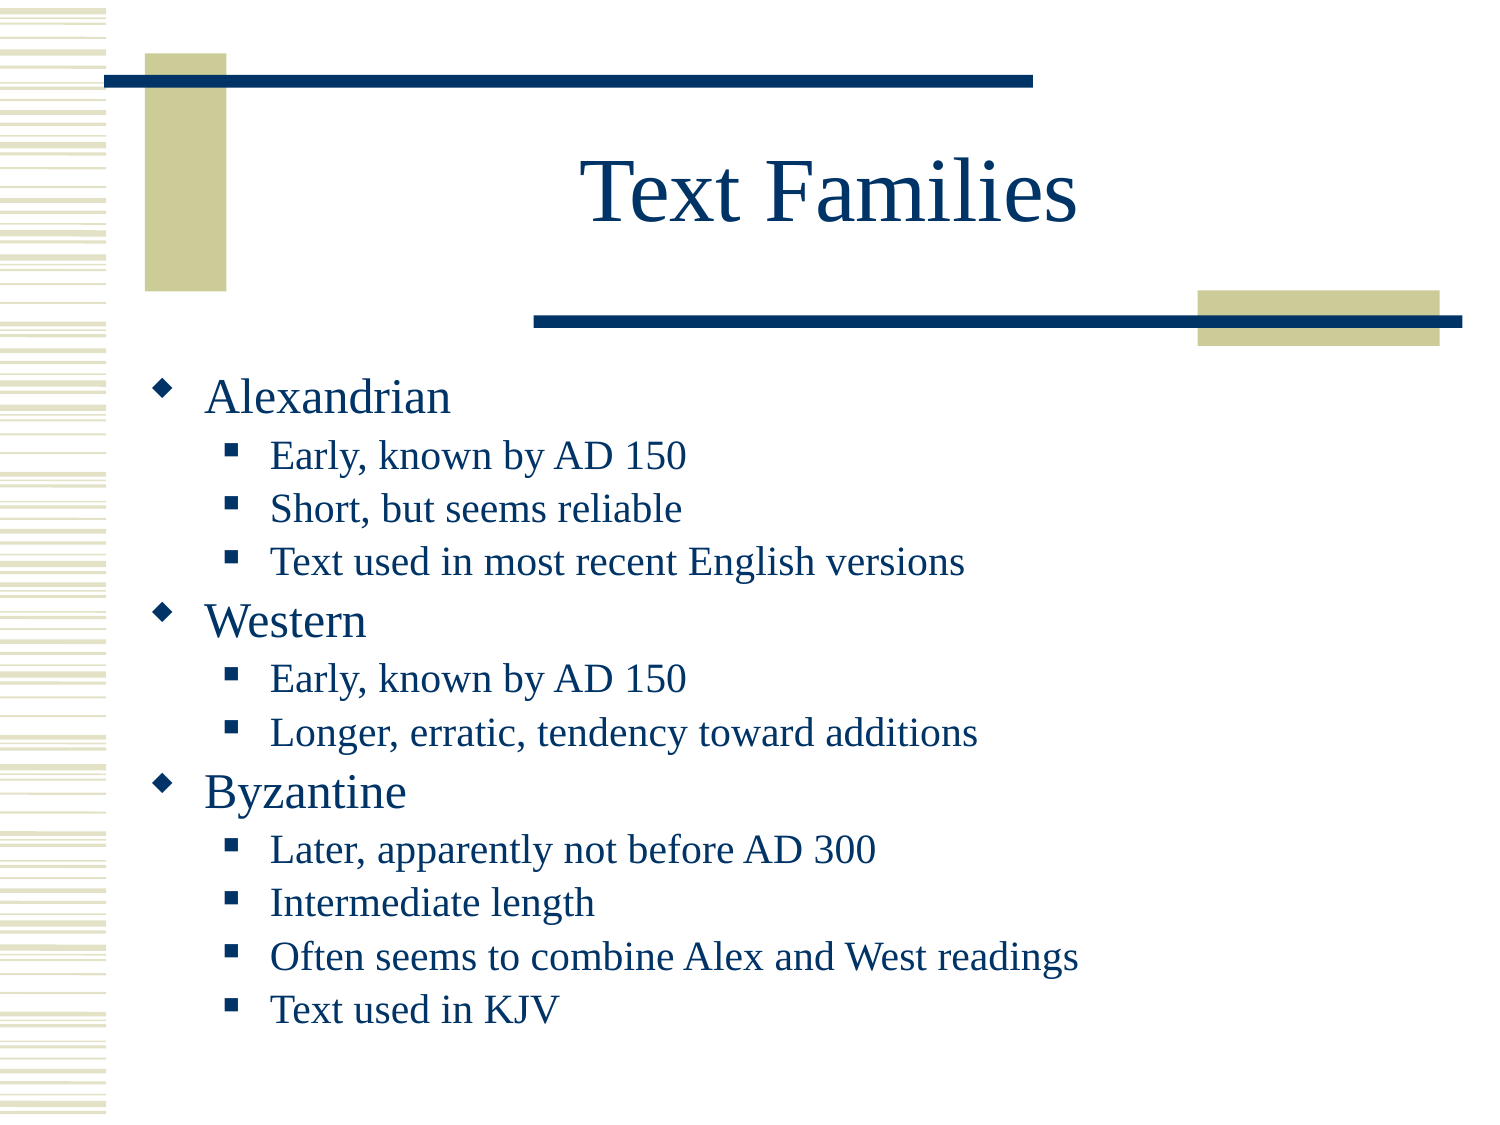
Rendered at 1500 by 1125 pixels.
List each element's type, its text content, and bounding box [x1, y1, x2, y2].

list Alexandrian Early, known by AD 150 Short, but seems reliable Text used in most recent English versions Western Early, known by AD 150 Longer, erratic, tendency toward additions Byzantine Later, apparently not before AD 300 Intermediate length Often seems to combine Alex and West readings Text used in KJV [132, 363, 1439, 1000]
title Text Families [225, 99, 1436, 288]
